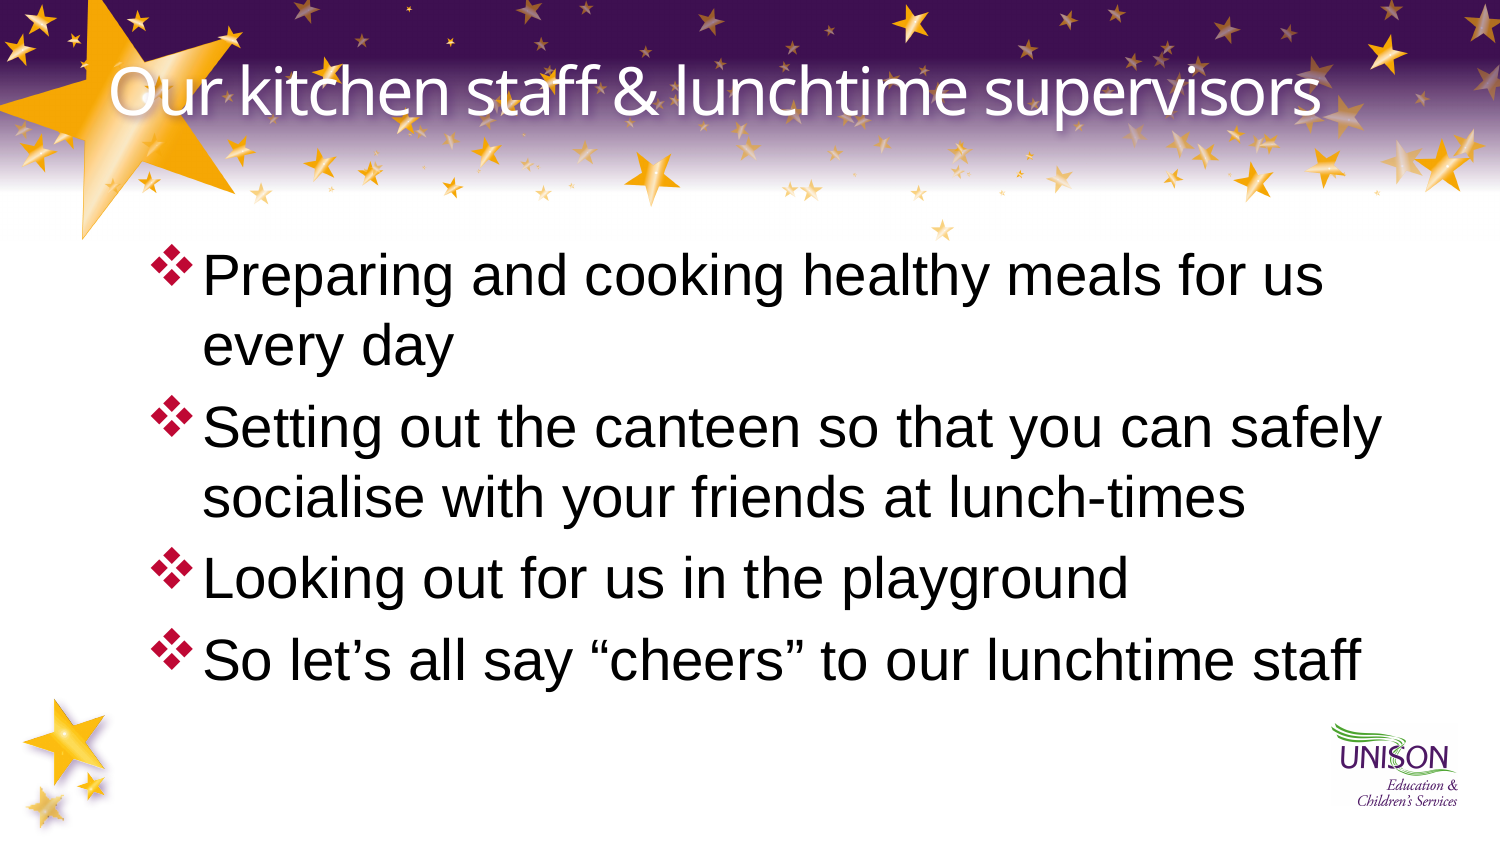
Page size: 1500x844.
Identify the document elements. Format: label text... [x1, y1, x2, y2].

list Preparing and cooking healthy meals for us every day Setting out the canteen so that you can safely socialise with your friends at lunch-times Looking out for us in the playground So let’s all say “cheers” to our lunchtime staff [145, 237, 1395, 764]
picture [23, 699, 105, 786]
title Our kitchen staff & lunchtime supervisors [107, 58, 1395, 192]
picture [77, 772, 105, 801]
picture [1331, 723, 1458, 806]
picture [0, 0, 1500, 241]
